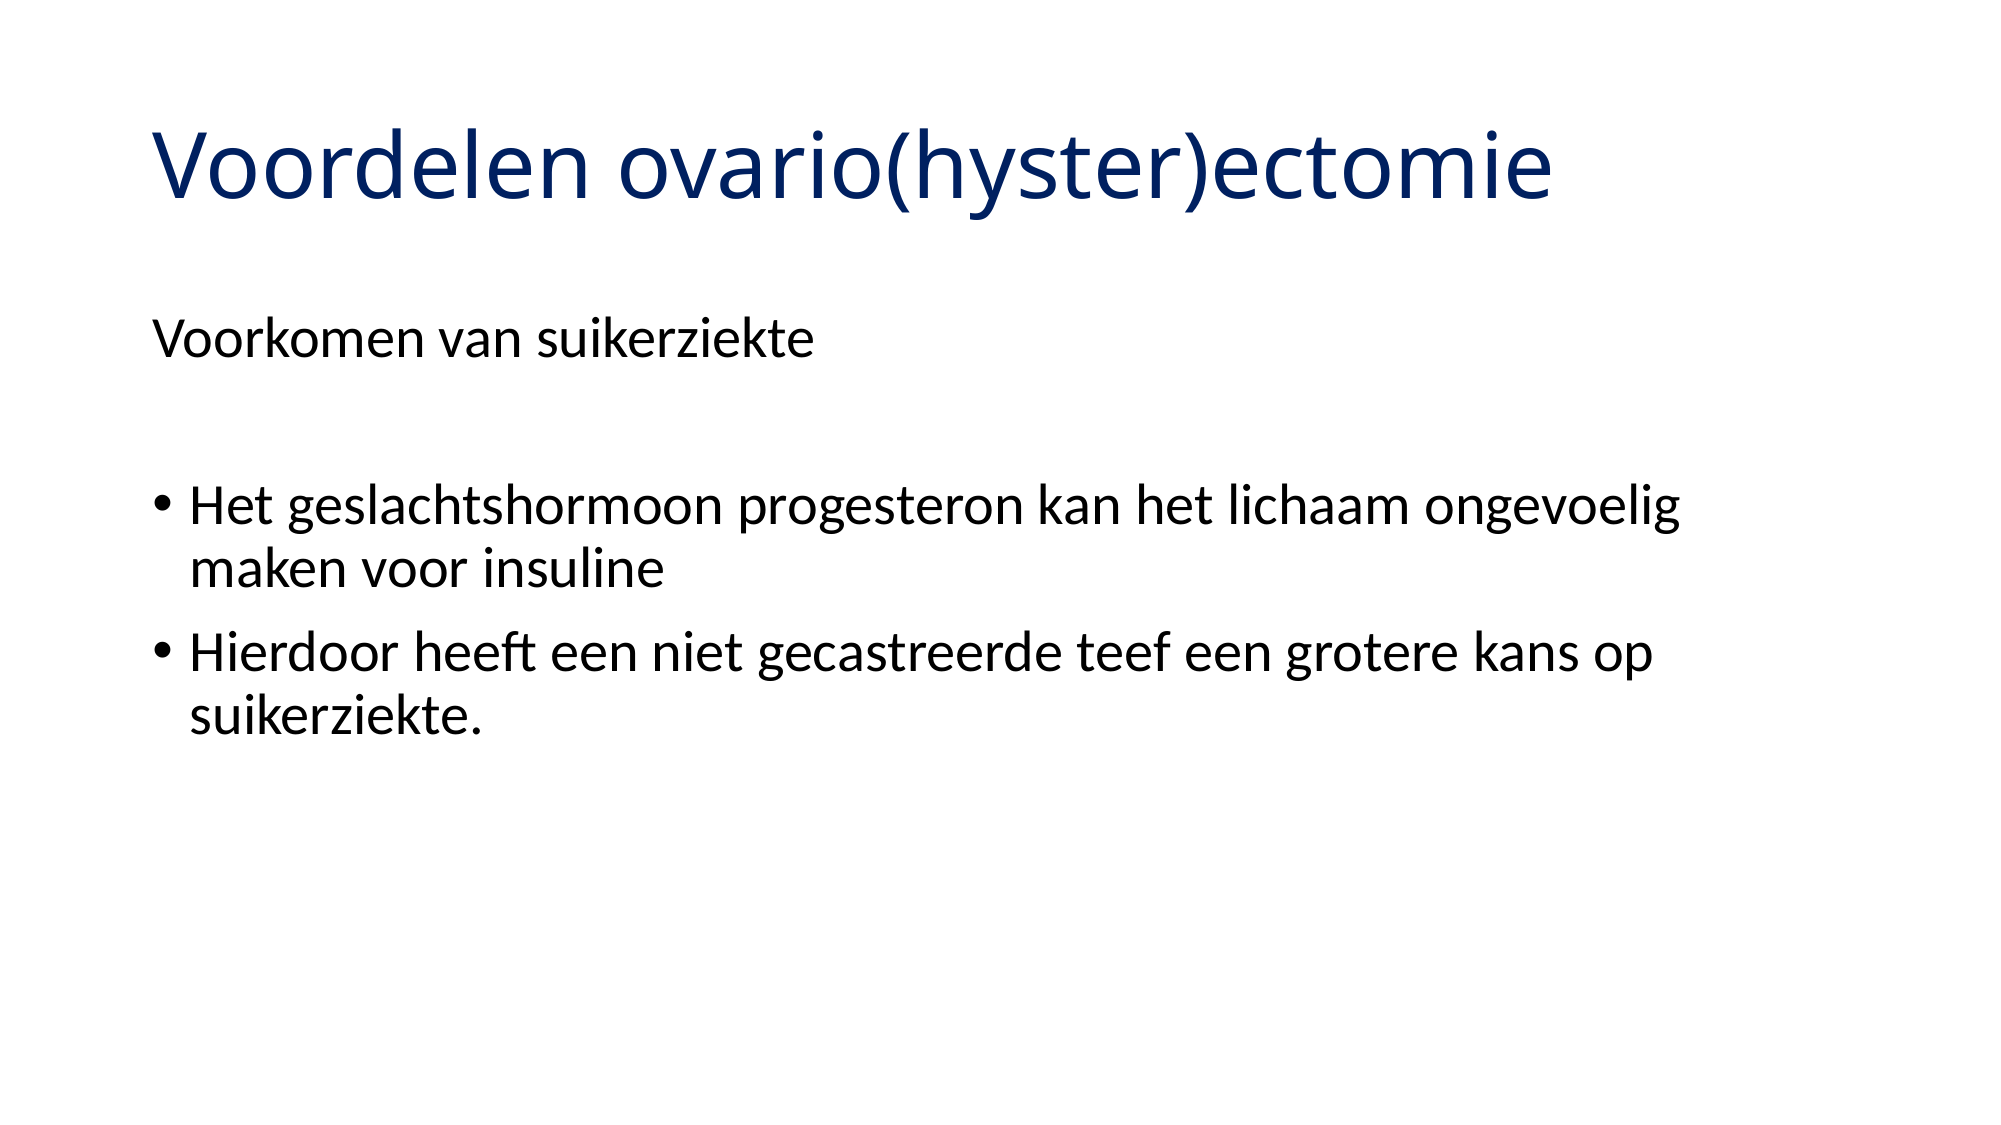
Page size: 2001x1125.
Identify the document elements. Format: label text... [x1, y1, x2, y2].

title Voordelen ovario(hyster)ectomie [137, 59, 1863, 278]
list Voorkomen van suikerziekte Het geslachtshormoon progesteron kan het lichaam ongevoelig maken voor insuline Hierdoor heeft een niet gecastreerde teef een grotere kans op suikerziekte. [137, 299, 1863, 1014]
